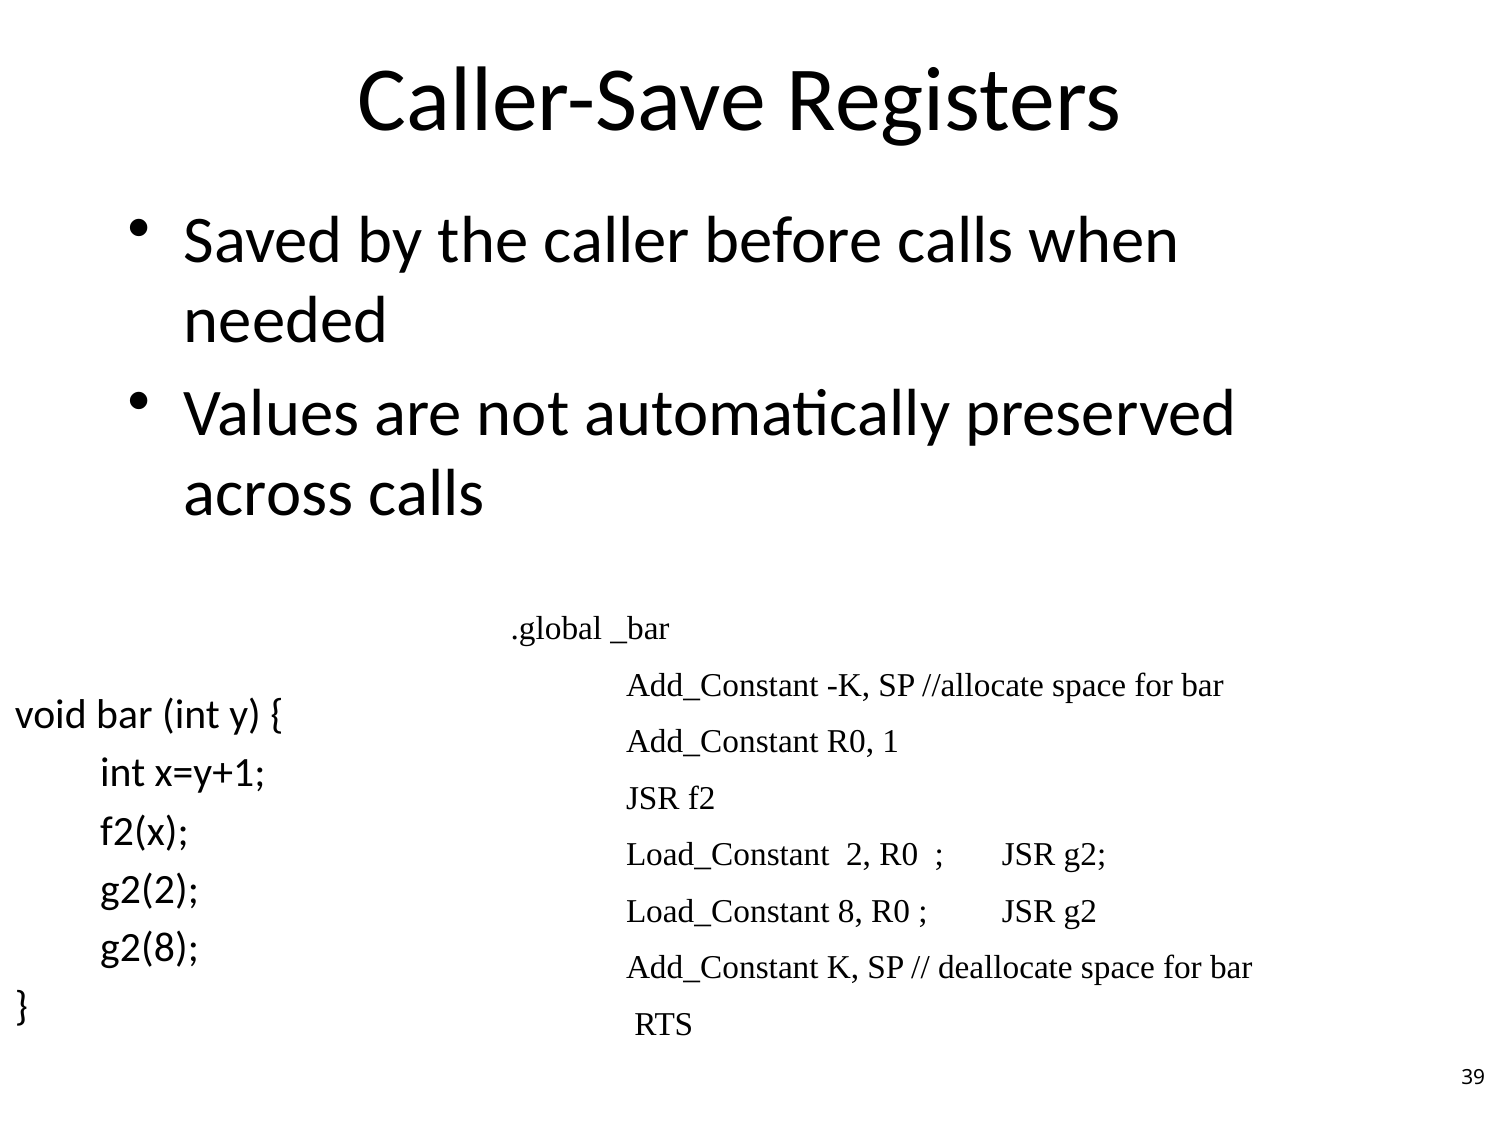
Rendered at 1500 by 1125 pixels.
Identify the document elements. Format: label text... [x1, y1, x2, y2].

list Saved by the caller before calls when needed Values are not automatically preserved across calls [112, 188, 1388, 679]
text_box .global _bar Add_Constant -K, SP //allocate space for bar Add_Constant R0, 1 JSR f2 Load_Constant 2, R0 ; JSR g2; Load_Constant 8, R0 ; JSR g2 Add_Constant K, SP // deallocate space for bar RTS [495, 598, 1426, 1050]
slide_number 39 [1187, 1055, 1500, 1102]
title Caller-Save Registers [102, 0, 1378, 188]
text_box void bar (int y) { int x=y+1; f2(x); g2(2); g2(8); } [0, 679, 613, 1036]
